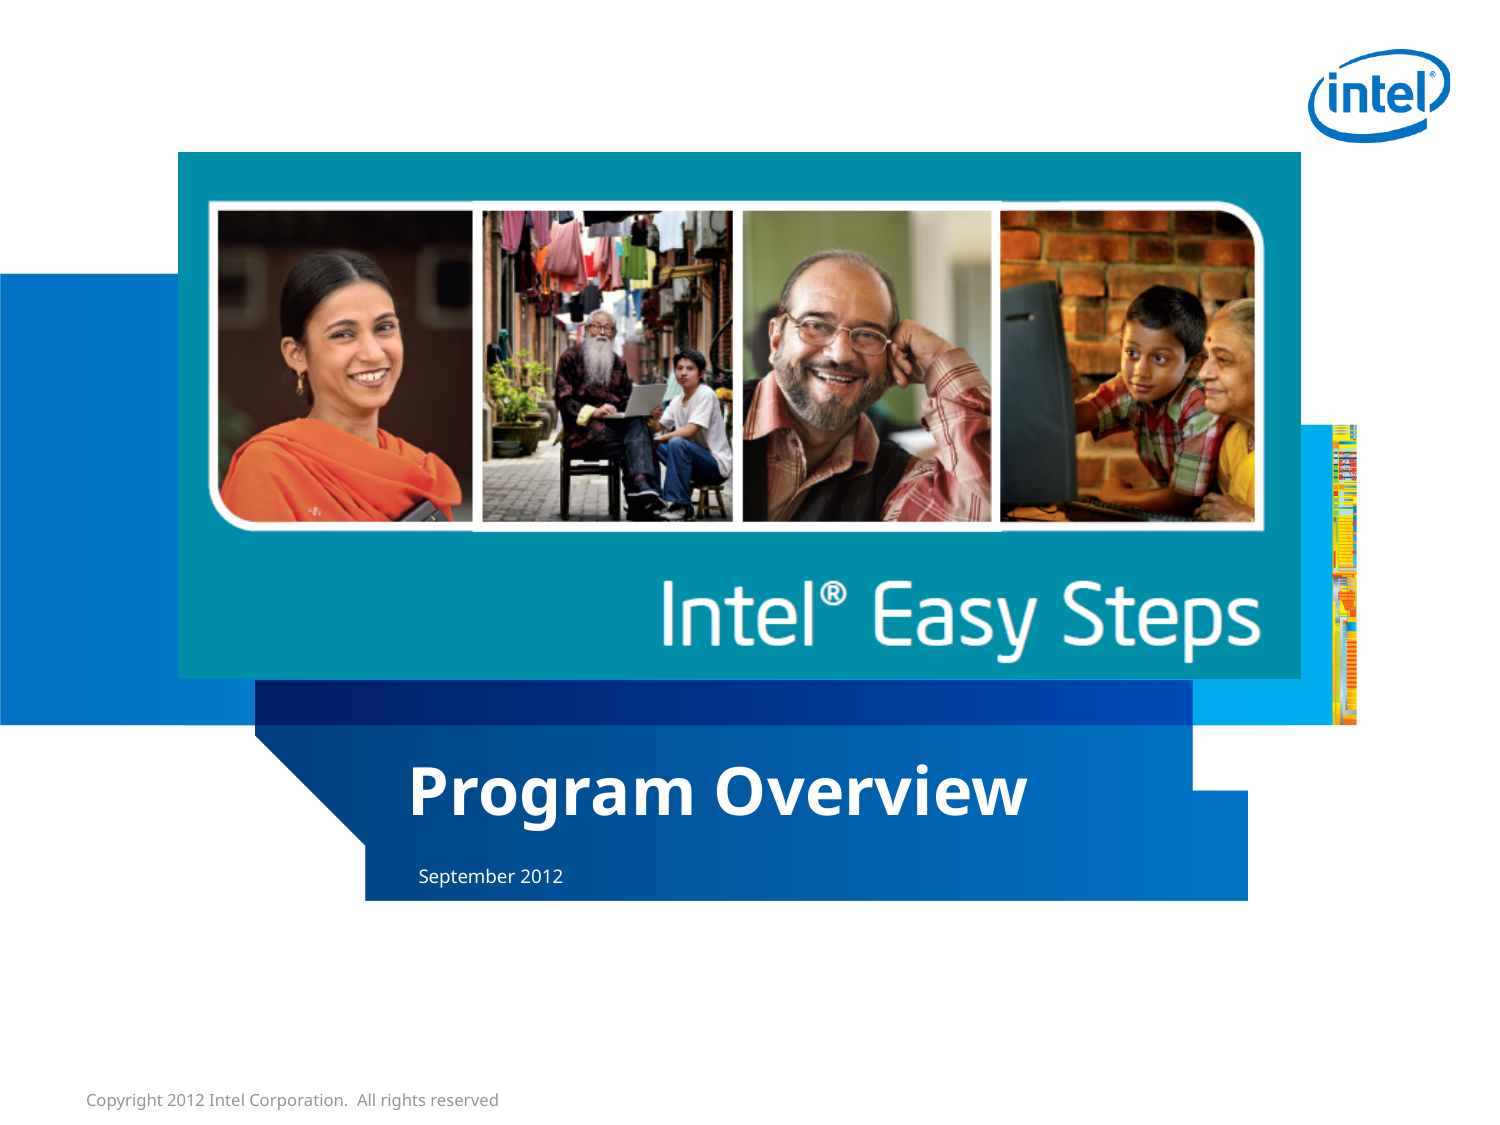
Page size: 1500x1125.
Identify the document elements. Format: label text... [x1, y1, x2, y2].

picture [1308, 49, 1451, 143]
text_box September 2012 [403, 857, 770, 895]
subtitle Program Overview [407, 764, 1225, 830]
picture [0, 151, 1357, 901]
